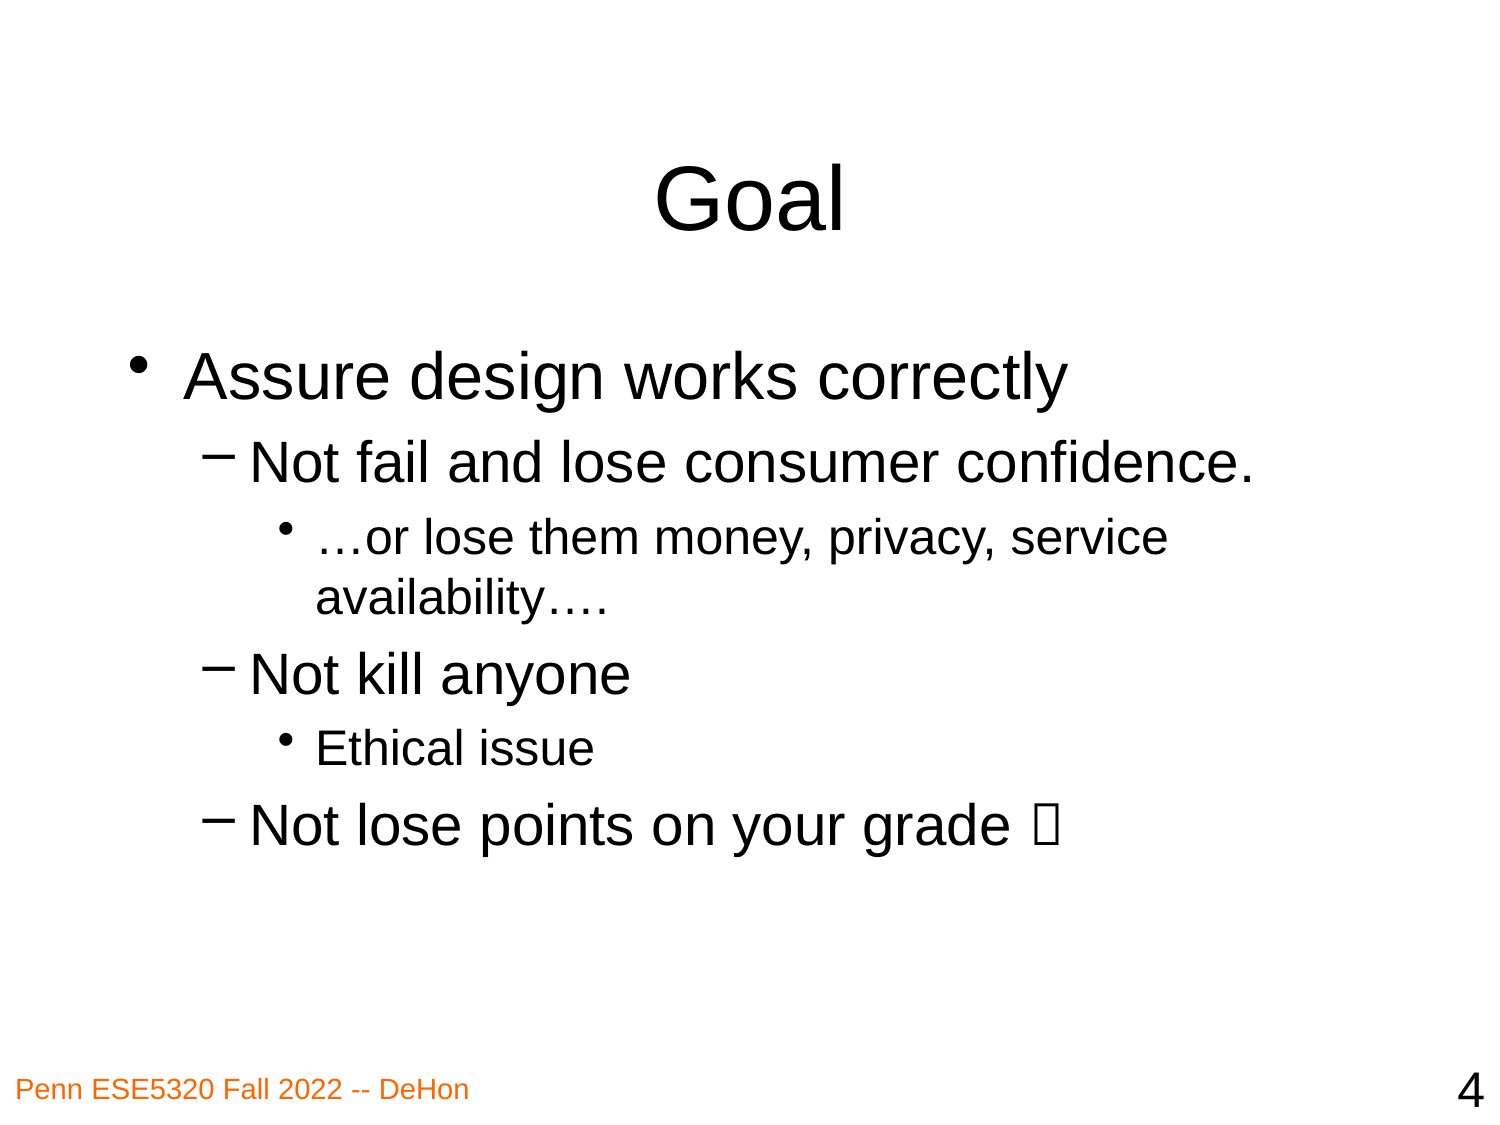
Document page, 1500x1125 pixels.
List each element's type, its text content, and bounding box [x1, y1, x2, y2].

slide_number Penn ESE5320 Fall 2022 -- DeHon [0, 1062, 576, 1125]
title Goal [112, 99, 1388, 288]
list Assure design works correctly Not fail and lose consumer confidence. …or lose them money, privacy, service availability…. Not kill anyone Ethical issue Not lose points on your grade  [112, 324, 1388, 1001]
slide_number 4 [1187, 1049, 1500, 1125]
